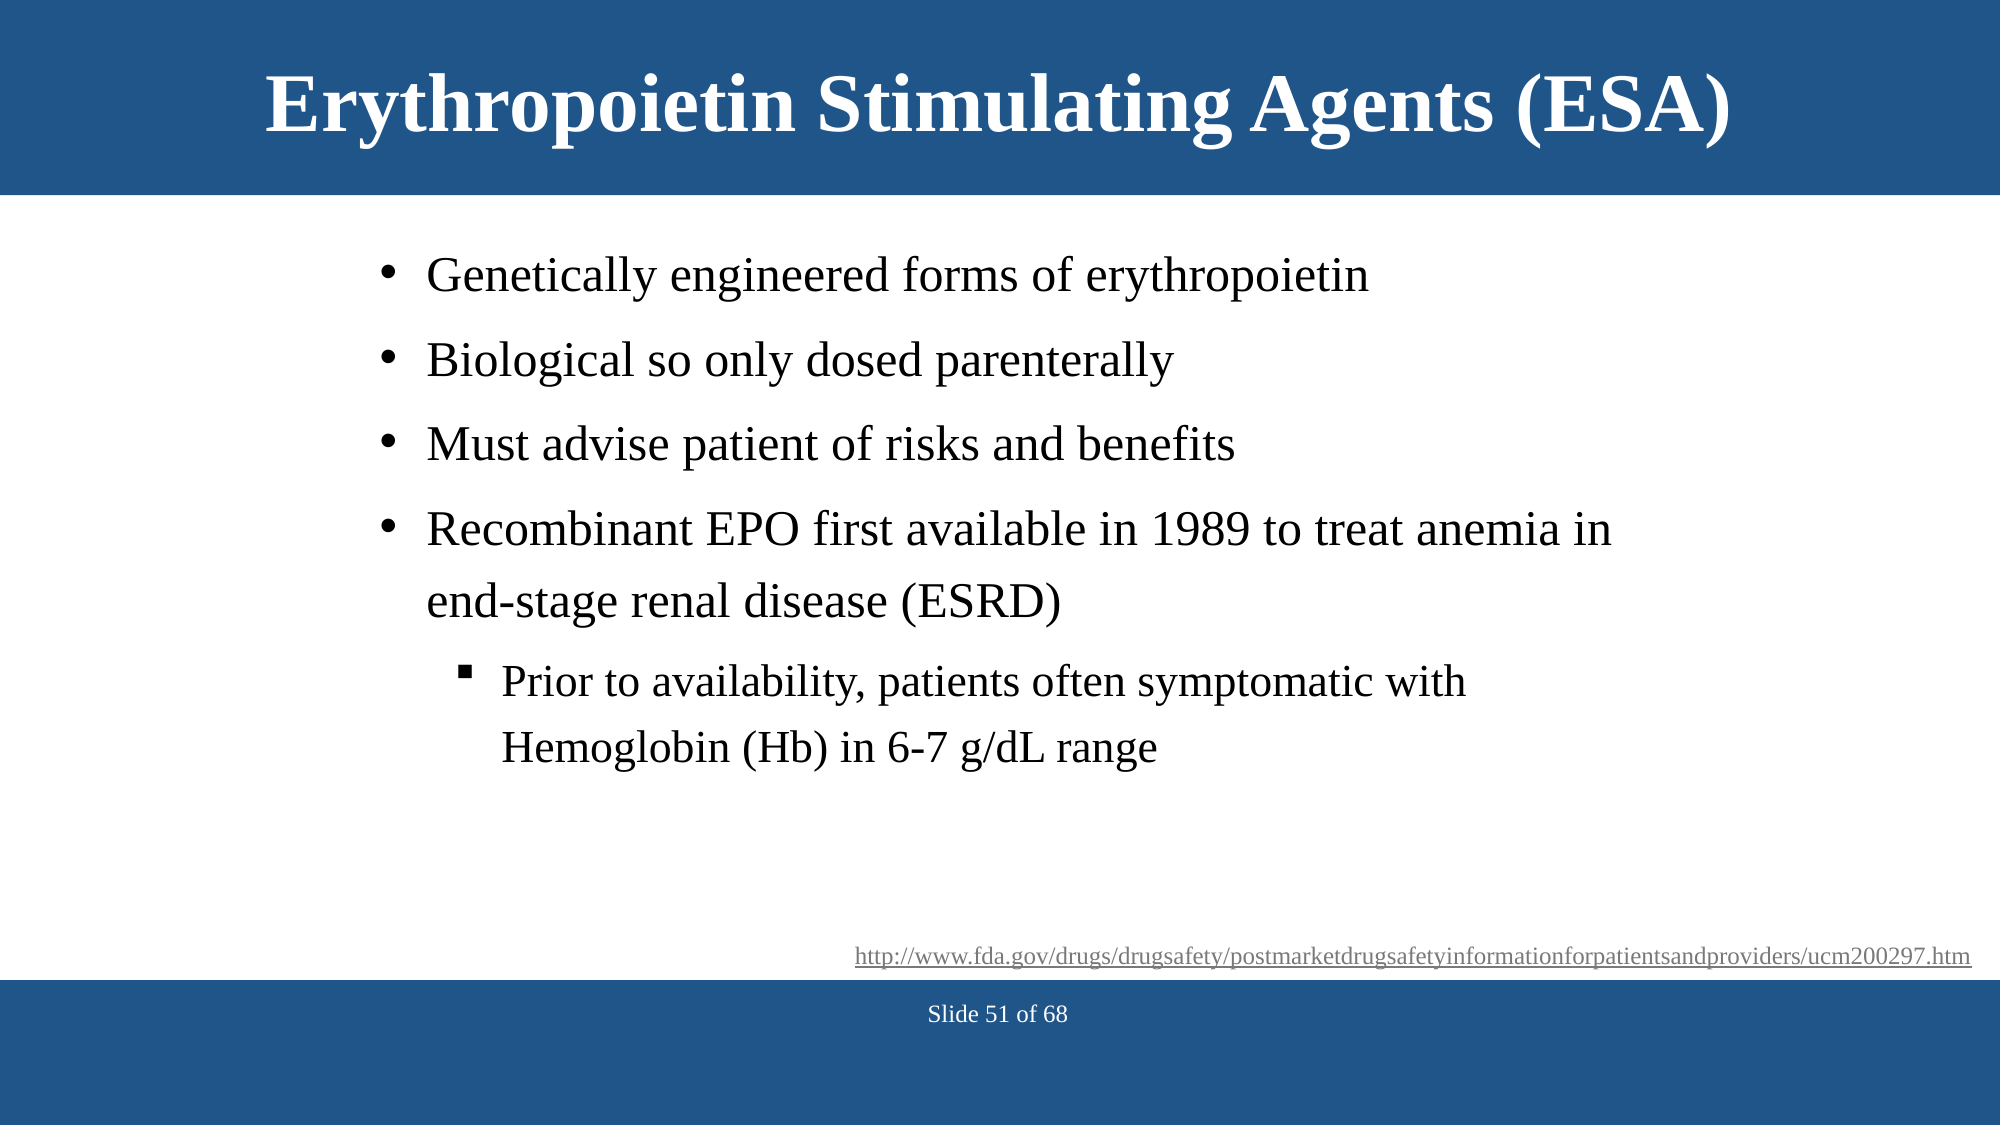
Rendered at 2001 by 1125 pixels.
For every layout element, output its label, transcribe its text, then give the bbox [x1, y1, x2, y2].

text_box Genetically engineered forms of erythropoietin Biological so only dosed parenterally Must advise patient of risks and benefits Recombinant EPO first available in 1989 to treat anemia in end-stage renal disease (ESRD) Prior to availability, patients often symptomatic with Hemoglobin (Hb) in 6-7 g/dL range [364, 222, 1635, 858]
text_box http://www.fda.gov/drugs/drugsafety/postmarketdrugsafetyinformationforpatientsandproviders/ucm200297.htm [840, 932, 2000, 977]
text_box Slide 51 of 68 [912, 990, 1088, 1036]
title Erythropoietin Stimulating Agents (ESA) [0, 0, 2000, 197]
